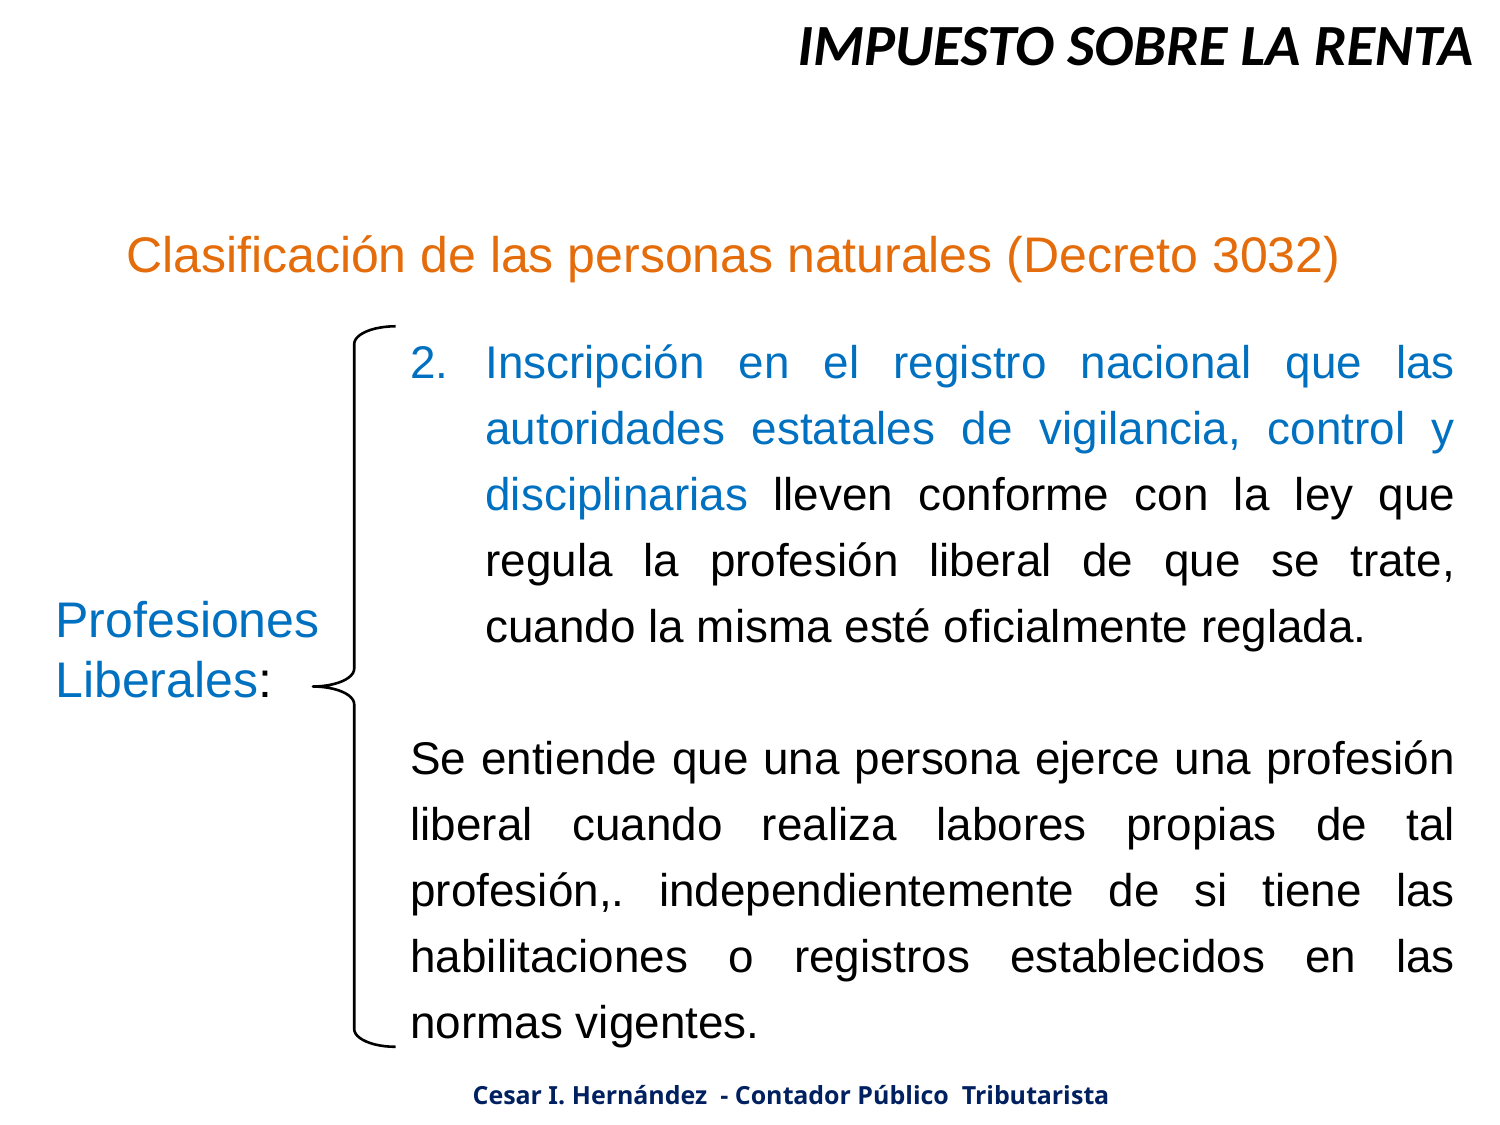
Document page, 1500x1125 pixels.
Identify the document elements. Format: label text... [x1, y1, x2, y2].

text_box Inscripción en el registro nacional que las autoridades estatales de vigilancia, control y disciplinarias lleven conforme con la ley que regula la profesión liberal de que se trate, cuando la misma esté oficialmente reglada. Se entiende que una persona ejerce una profesión liberal cuando realiza labores propias de tal profesión,. independientemente de si tiene las habilitaciones o registros establecidos en las normas vigentes. [395, 314, 1471, 1055]
text_box IMPUESTO SOBRE LA RENTA [304, 0, 1489, 85]
text_box [335, 326, 396, 1047]
text_box Clasificación de las personas naturales (Decreto 3032) [112, 215, 1496, 290]
footer Cesar I. Hernández - Contador Público Tributarista [348, 1064, 1235, 1125]
text_box Profesiones Liberales: [41, 579, 335, 715]
